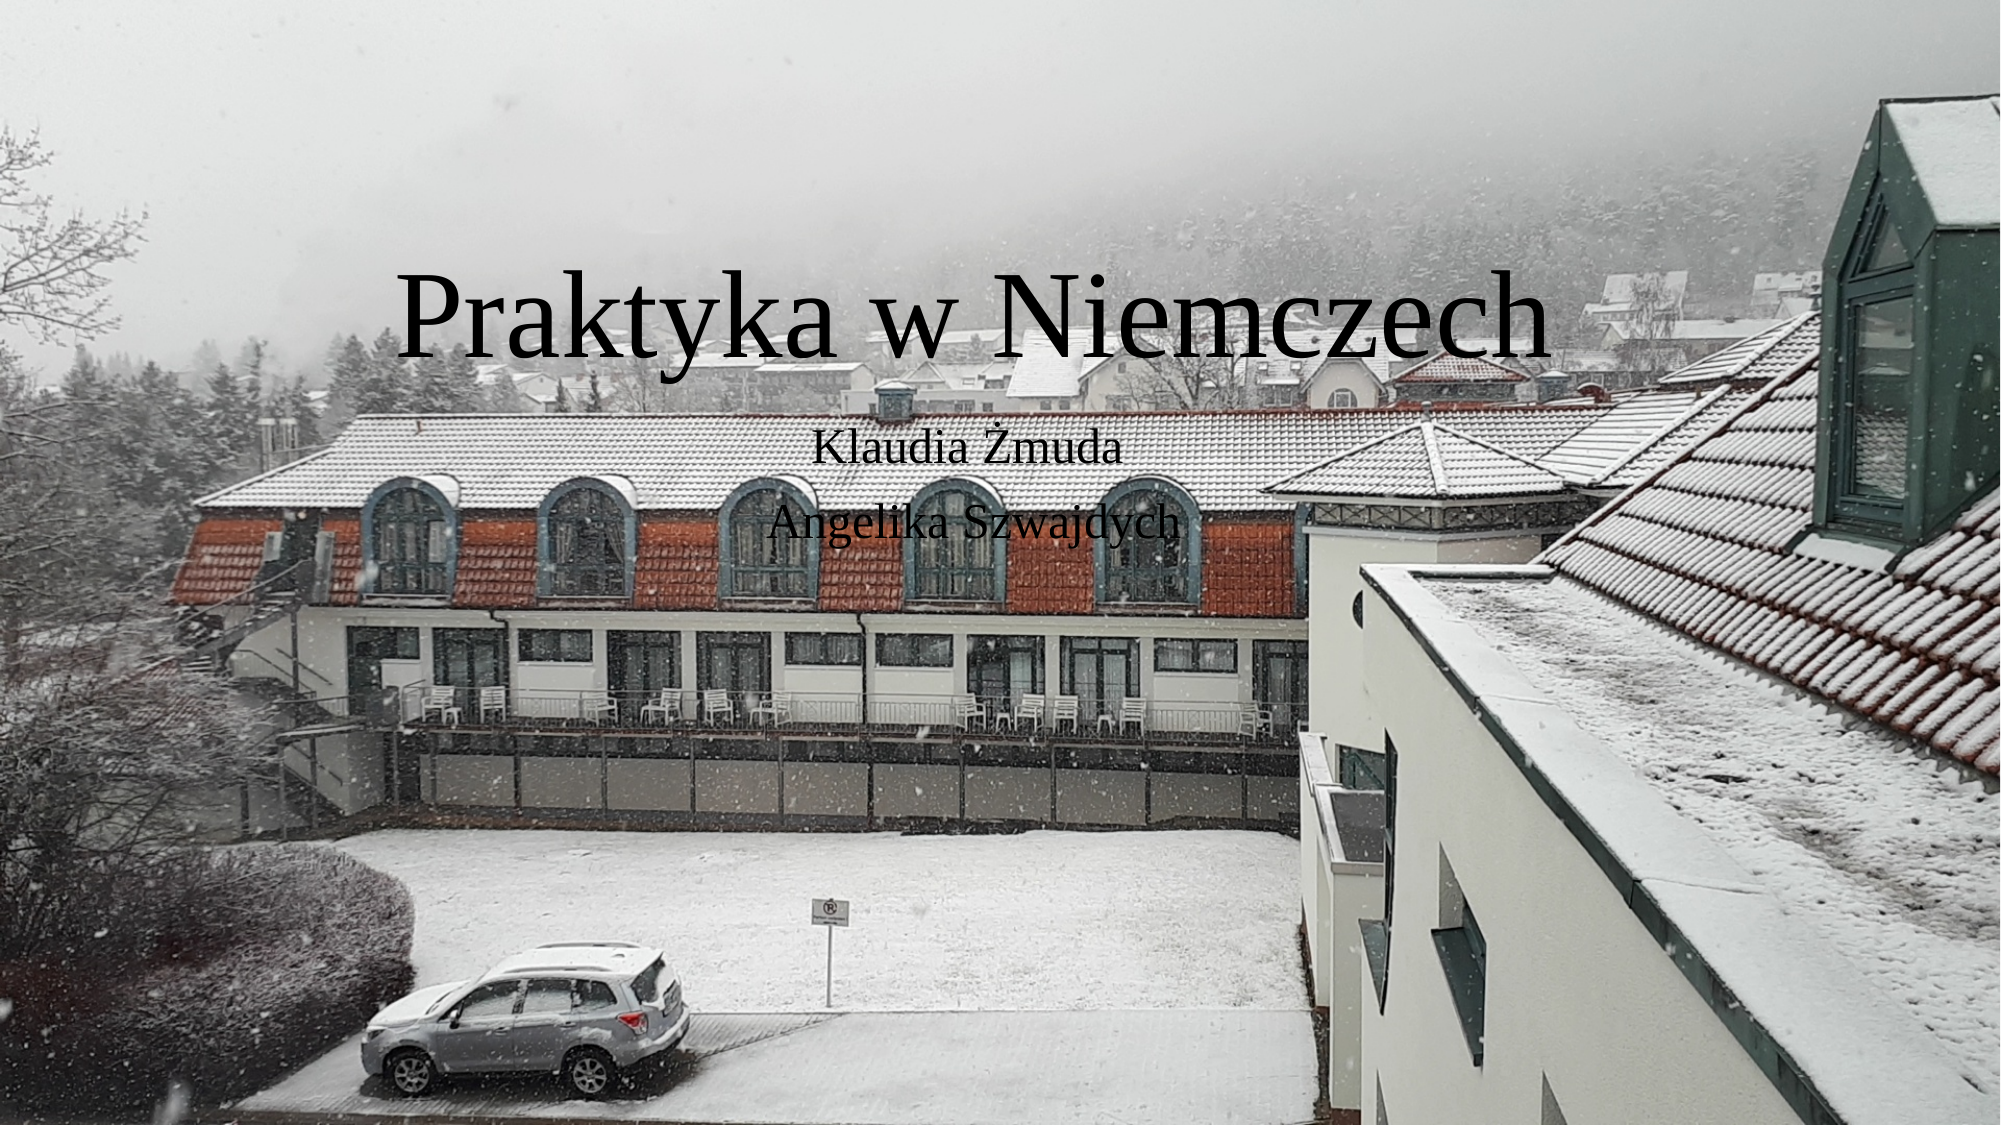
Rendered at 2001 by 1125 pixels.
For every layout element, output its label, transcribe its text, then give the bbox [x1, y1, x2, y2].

title Praktyka w Niemczech [224, 0, 1725, 392]
subtitle Klaudia Żmuda Angelika Szwajdych [224, 413, 1725, 685]
picture [0, 0, 2001, 1125]
